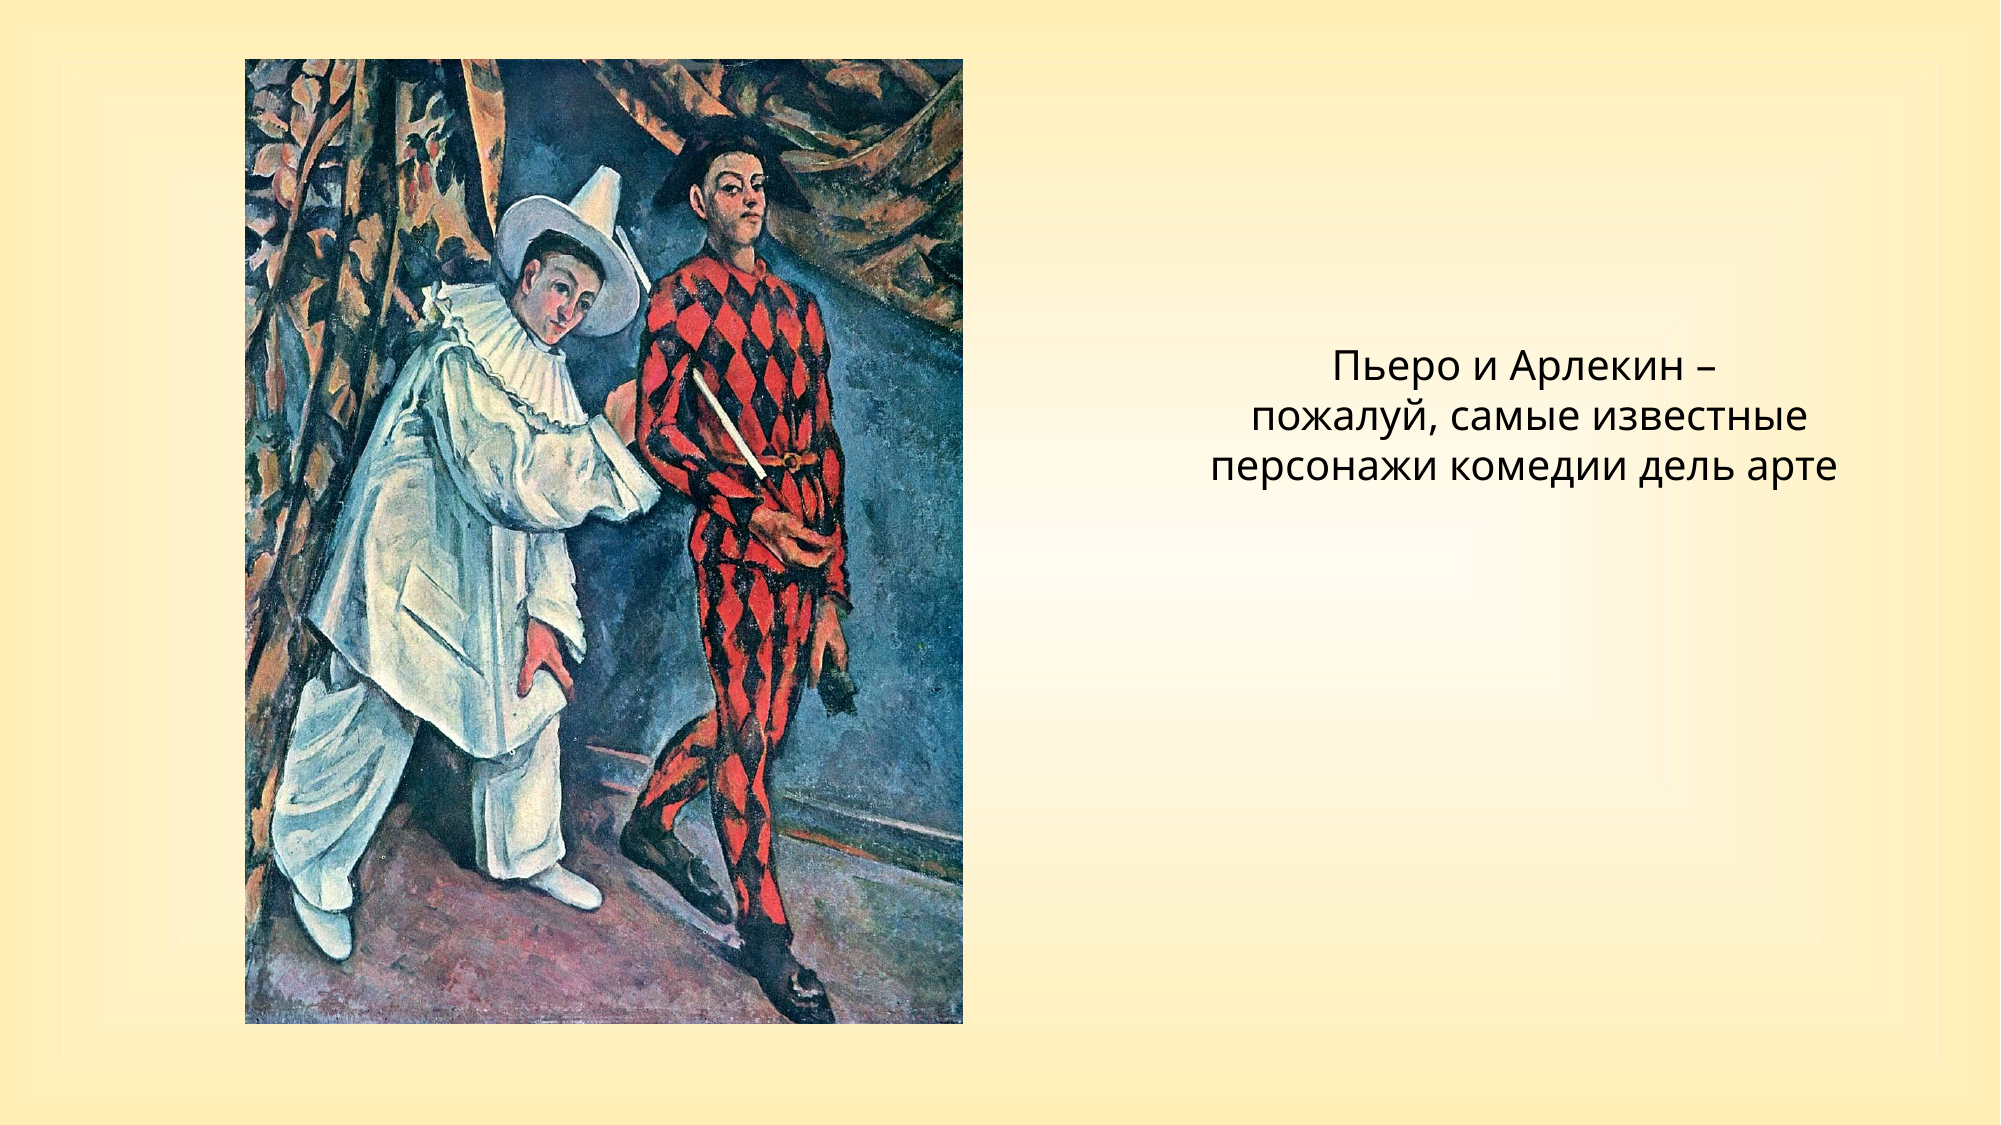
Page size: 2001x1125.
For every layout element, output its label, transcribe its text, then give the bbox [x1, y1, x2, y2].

picture [951, 410, 963, 424]
picture [245, 59, 963, 1024]
picture [955, 355, 963, 361]
picture [952, 629, 960, 637]
text_box Пьеро и Арлекин – пожалуй, самые известные персонажи комедии дель арте [1158, 331, 1890, 497]
